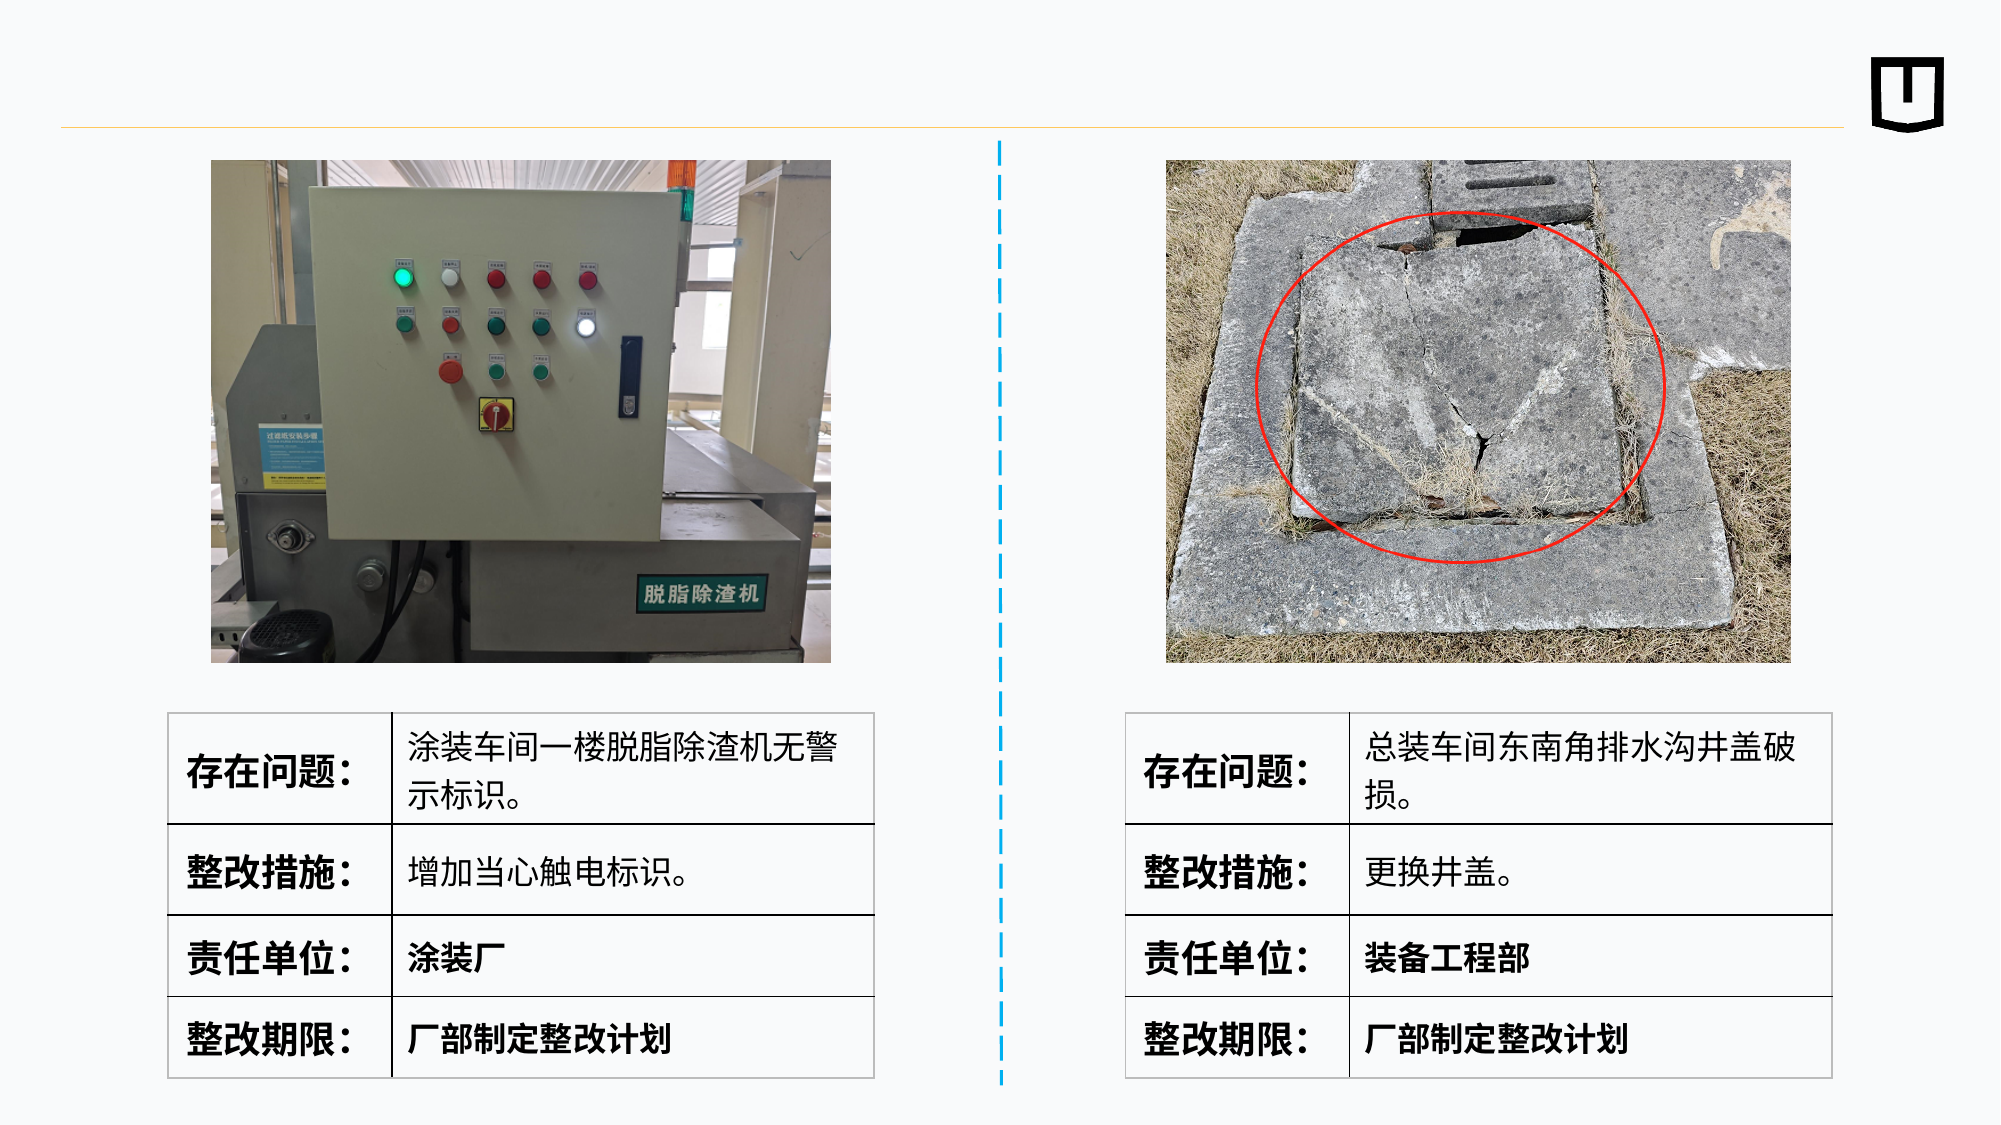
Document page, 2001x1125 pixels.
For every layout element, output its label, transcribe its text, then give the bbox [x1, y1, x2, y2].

table_cell 厂部制定整改计划 [393, 997, 873, 1077]
table_cell 厂部制定整改计划 [1350, 997, 1831, 1077]
table_cell 增加当心触电标识。 [393, 825, 873, 914]
picture [211, 160, 831, 663]
picture [1871, 57, 1944, 133]
table_cell 整改期限： [169, 997, 391, 1077]
picture [1166, 160, 1791, 663]
table_cell 整改措施： [1126, 825, 1349, 914]
table_cell 装备工程部 [1350, 916, 1831, 996]
table_header 存在问题： [1126, 714, 1349, 823]
table_header 涂装车间一楼脱脂除渣机无警示标识。 [393, 714, 873, 823]
table_cell 责任单位： [1126, 916, 1349, 996]
table_header 存在问题： [169, 714, 391, 823]
table_cell 整改期限： [1126, 997, 1349, 1077]
table_cell 责任单位： [169, 916, 391, 996]
table_cell 更换井盖。 [1350, 825, 1831, 914]
table_header 总装车间东南角排水沟井盖破损。 [1350, 714, 1831, 823]
table_cell 整改措施： [169, 825, 391, 914]
table_cell 涂装厂 [393, 916, 873, 996]
